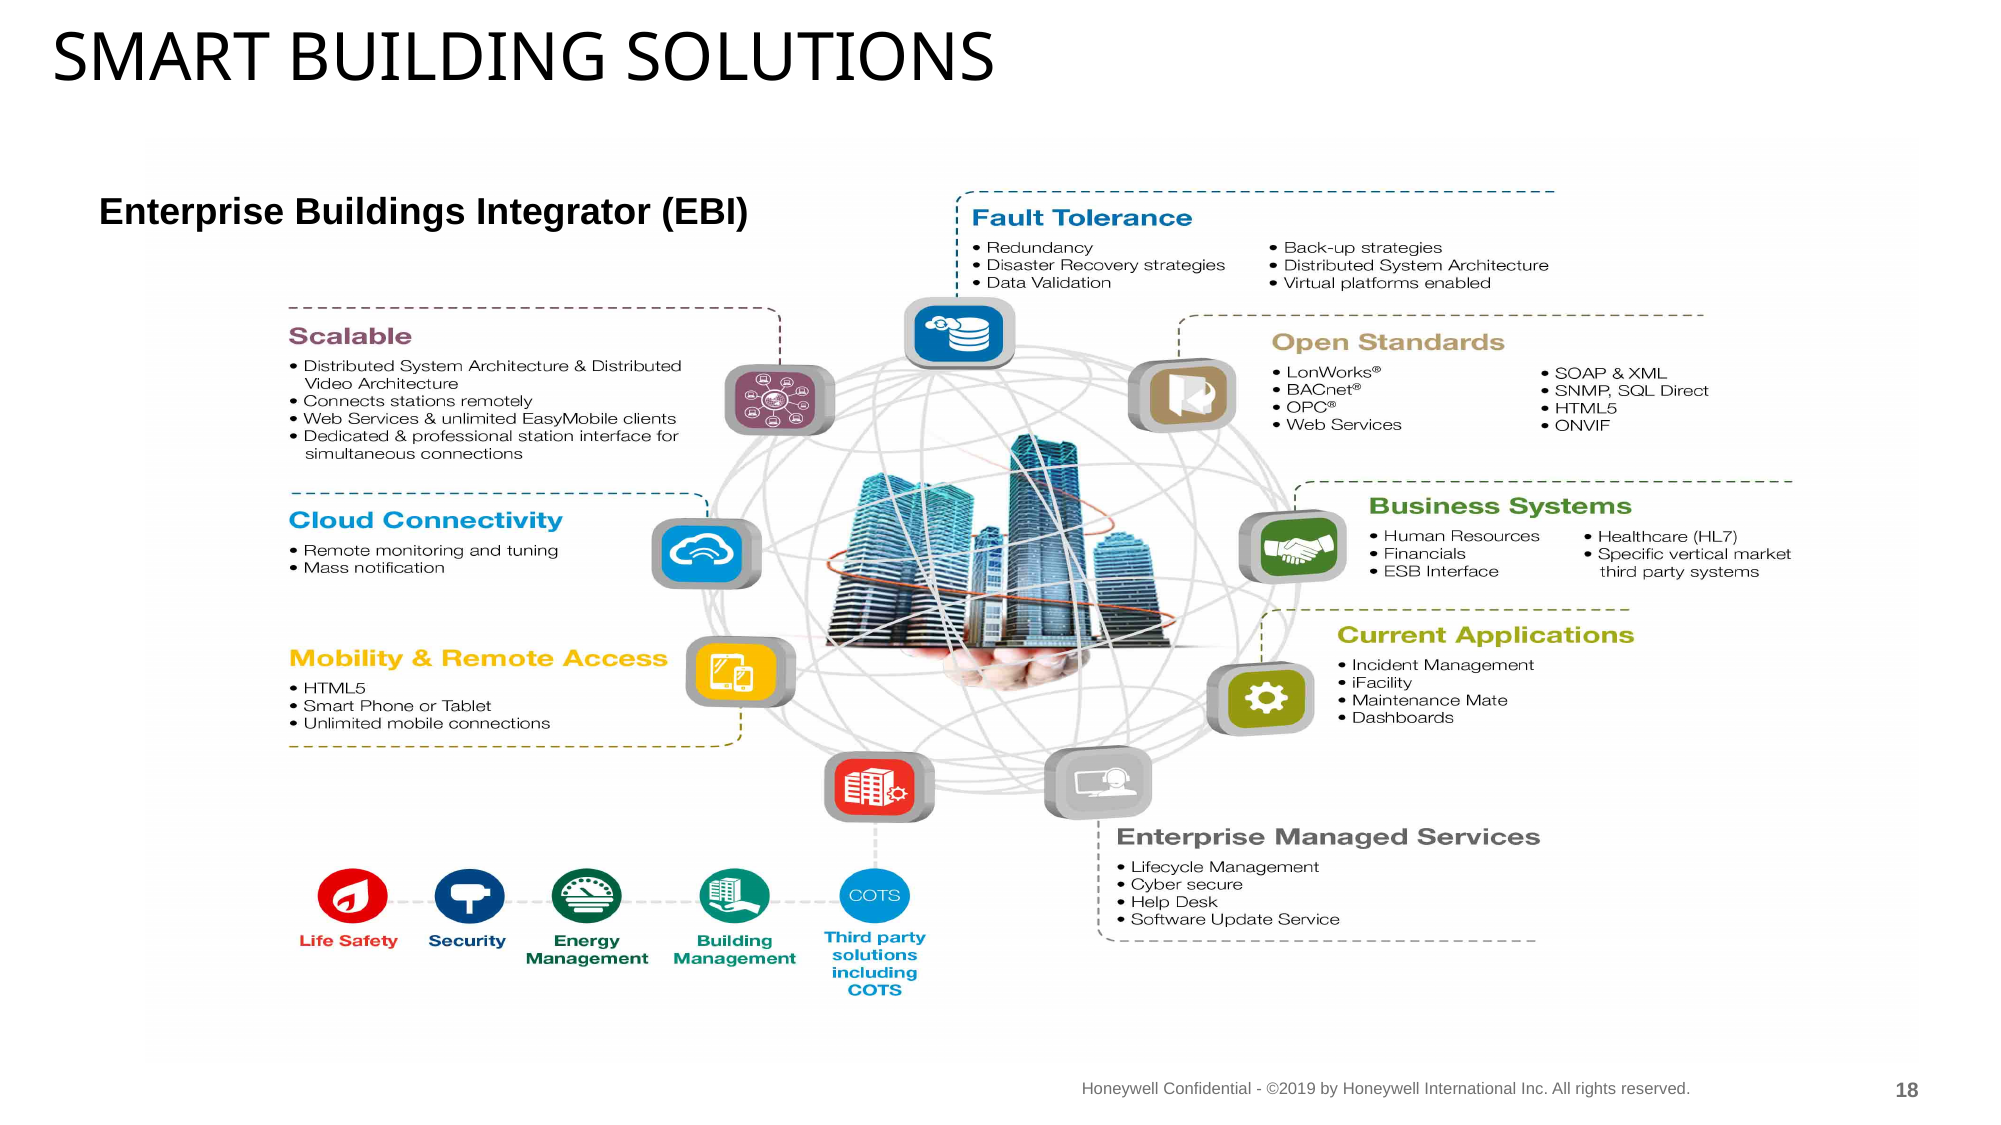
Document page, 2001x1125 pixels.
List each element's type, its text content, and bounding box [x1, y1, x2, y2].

picture [145, 137, 1919, 1064]
slide_number 17 [1837, 1064, 1919, 1102]
text_box Enterprise Buildings Integrator (EBI) [98, 186, 145, 256]
title Smart Building Solutions [52, 22, 1890, 92]
